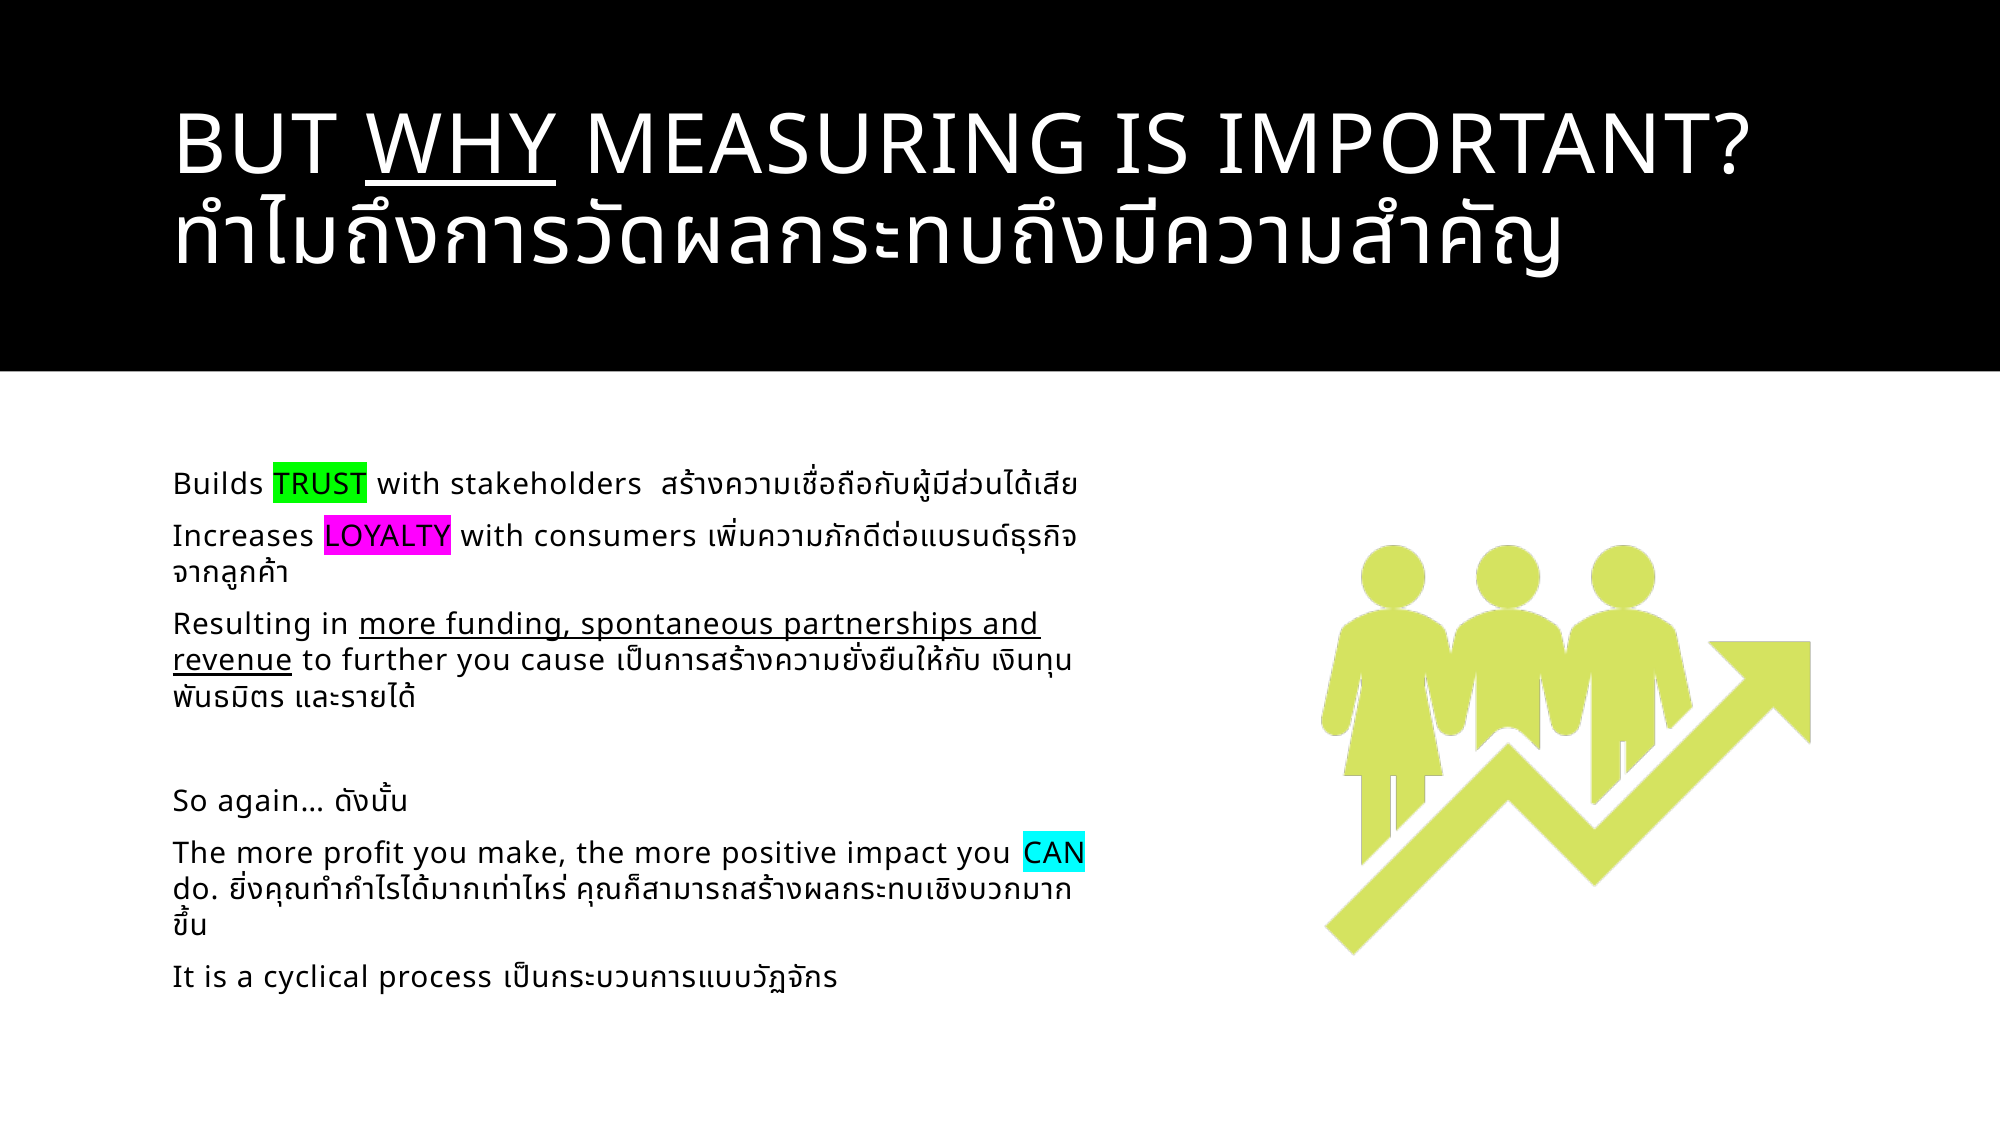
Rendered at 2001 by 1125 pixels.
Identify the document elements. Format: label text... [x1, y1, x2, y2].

list Builds TRUST with stakeholders สร้างความเชื่อถือกับผู้มีส่วนได้เสีย Increases LOYALTY with consumers เพิ่มความภักดีต่อแบรนด์ธุรกิจจากลูกค้า Resulting in more funding, spontaneous partnerships and revenue to further you cause เป็นการสร้างความยั่งยืนให้กับ เงินทุน พันธมิตร และรายได้ So again… ดังนั้น The more profit you make, the more positive impact you CAN do. ยิ่งคุณทำกำไรได้มากเท่าไหร่ คุณก็สามารถสร้างผลกระทบเชิงบวกมากขึ้น It is a cyclical process เป็นกระบวนการแบบวัฏจักร [157, 456, 1107, 1020]
picture [1290, 462, 1843, 1015]
title But WHY measuring is important? ทำไมถึงการวัดผลกระทบถึงมีความสำคัญ [157, 52, 1842, 332]
